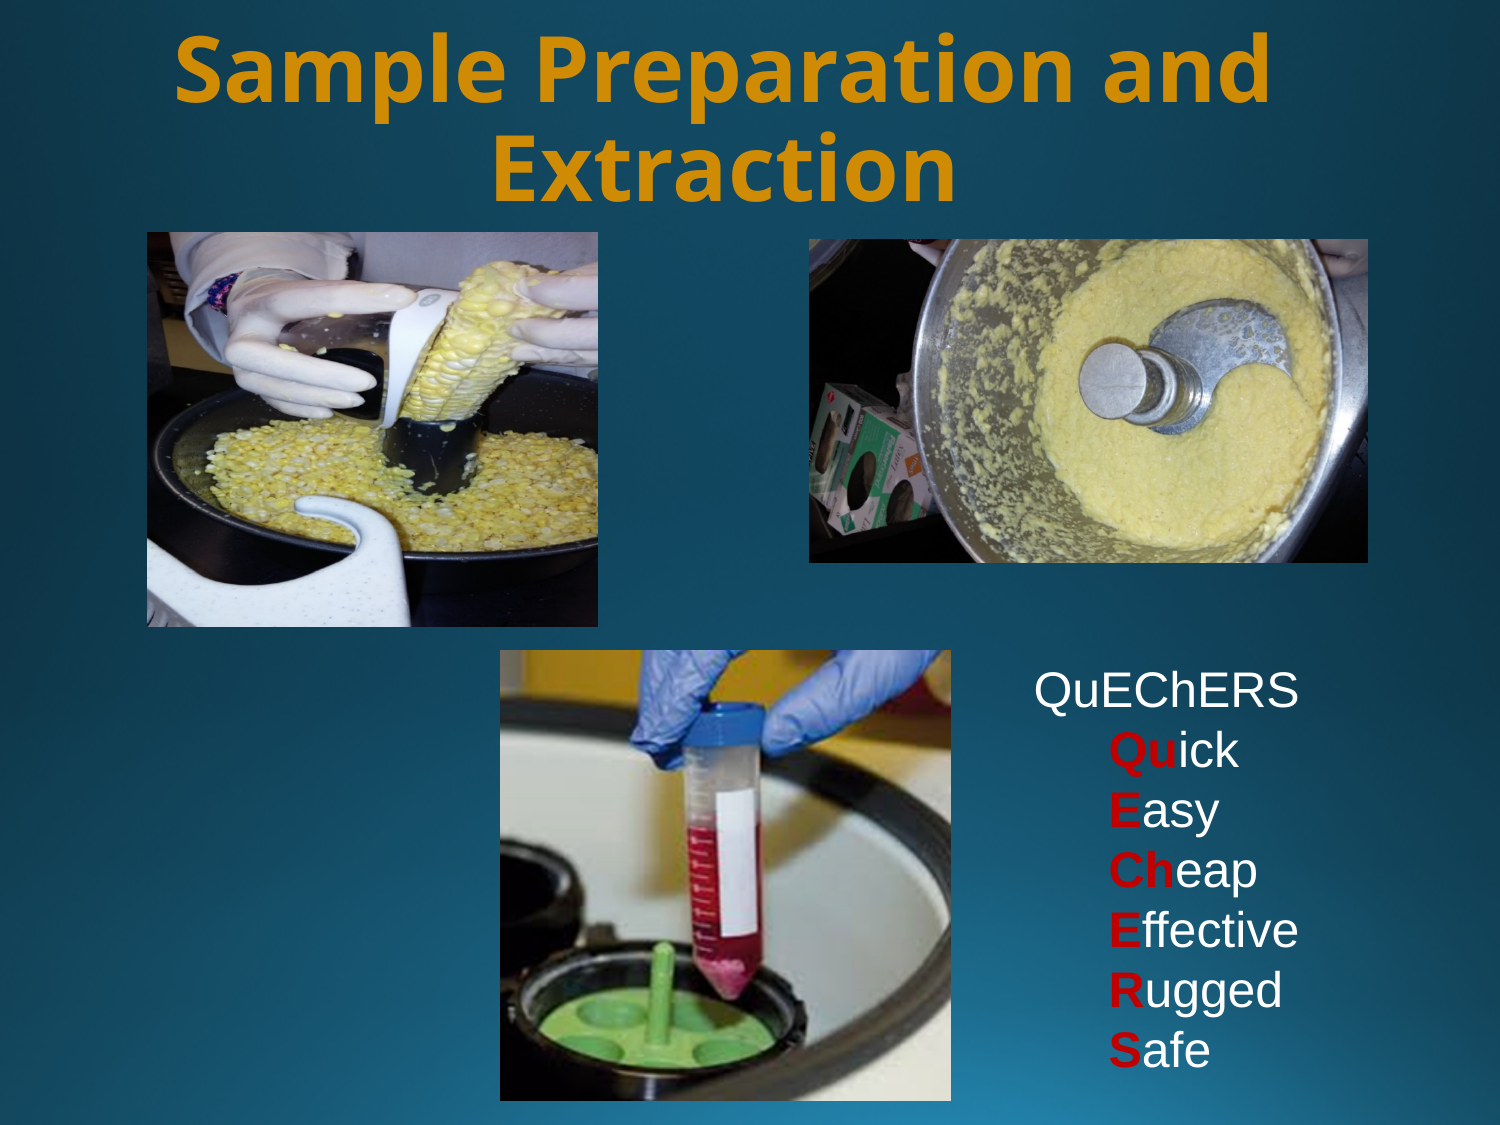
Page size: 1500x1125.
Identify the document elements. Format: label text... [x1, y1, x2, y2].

picture [0, 0, 1500, 1125]
text_box QuEChERS Quick Easy Cheap Effective Rugged Safe [1018, 650, 1500, 1085]
list [57, 239, 984, 1030]
title Sample Preparation and Extraction [57, 71, 1392, 172]
